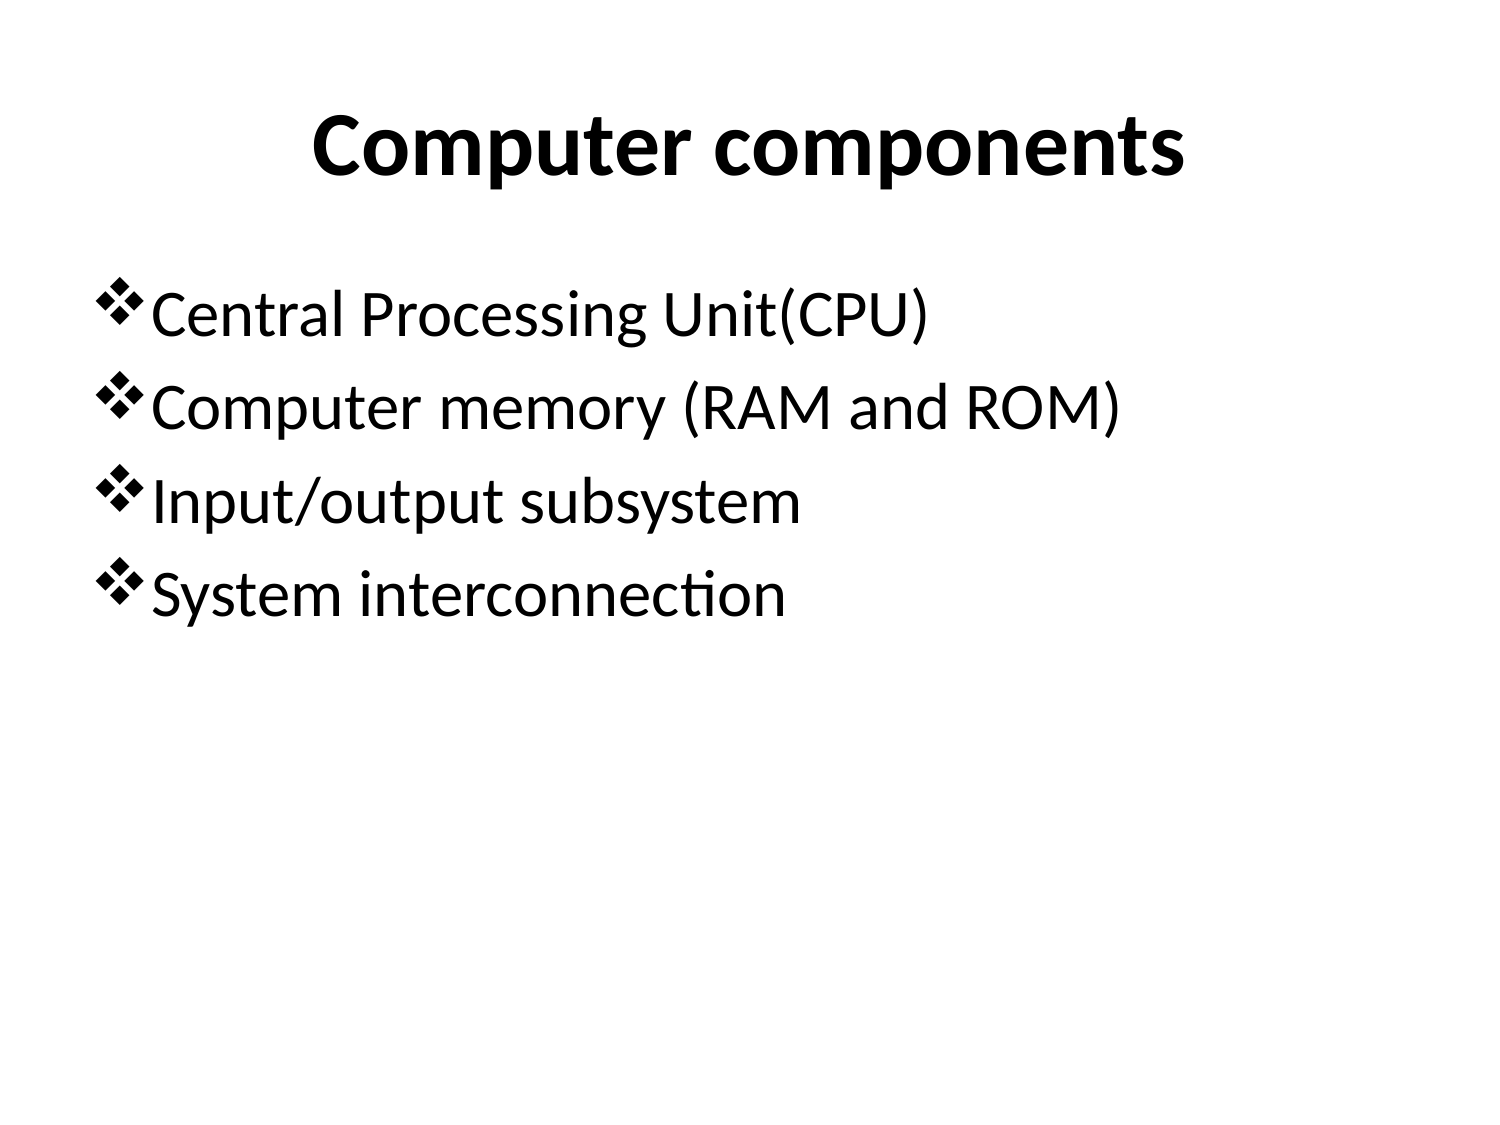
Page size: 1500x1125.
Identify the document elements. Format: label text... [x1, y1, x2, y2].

list Central Processing Unit(CPU) Computer memory (RAM and ROM) Input/output subsystem System interconnection [75, 262, 1425, 1005]
title Computer components [75, 45, 1425, 233]
